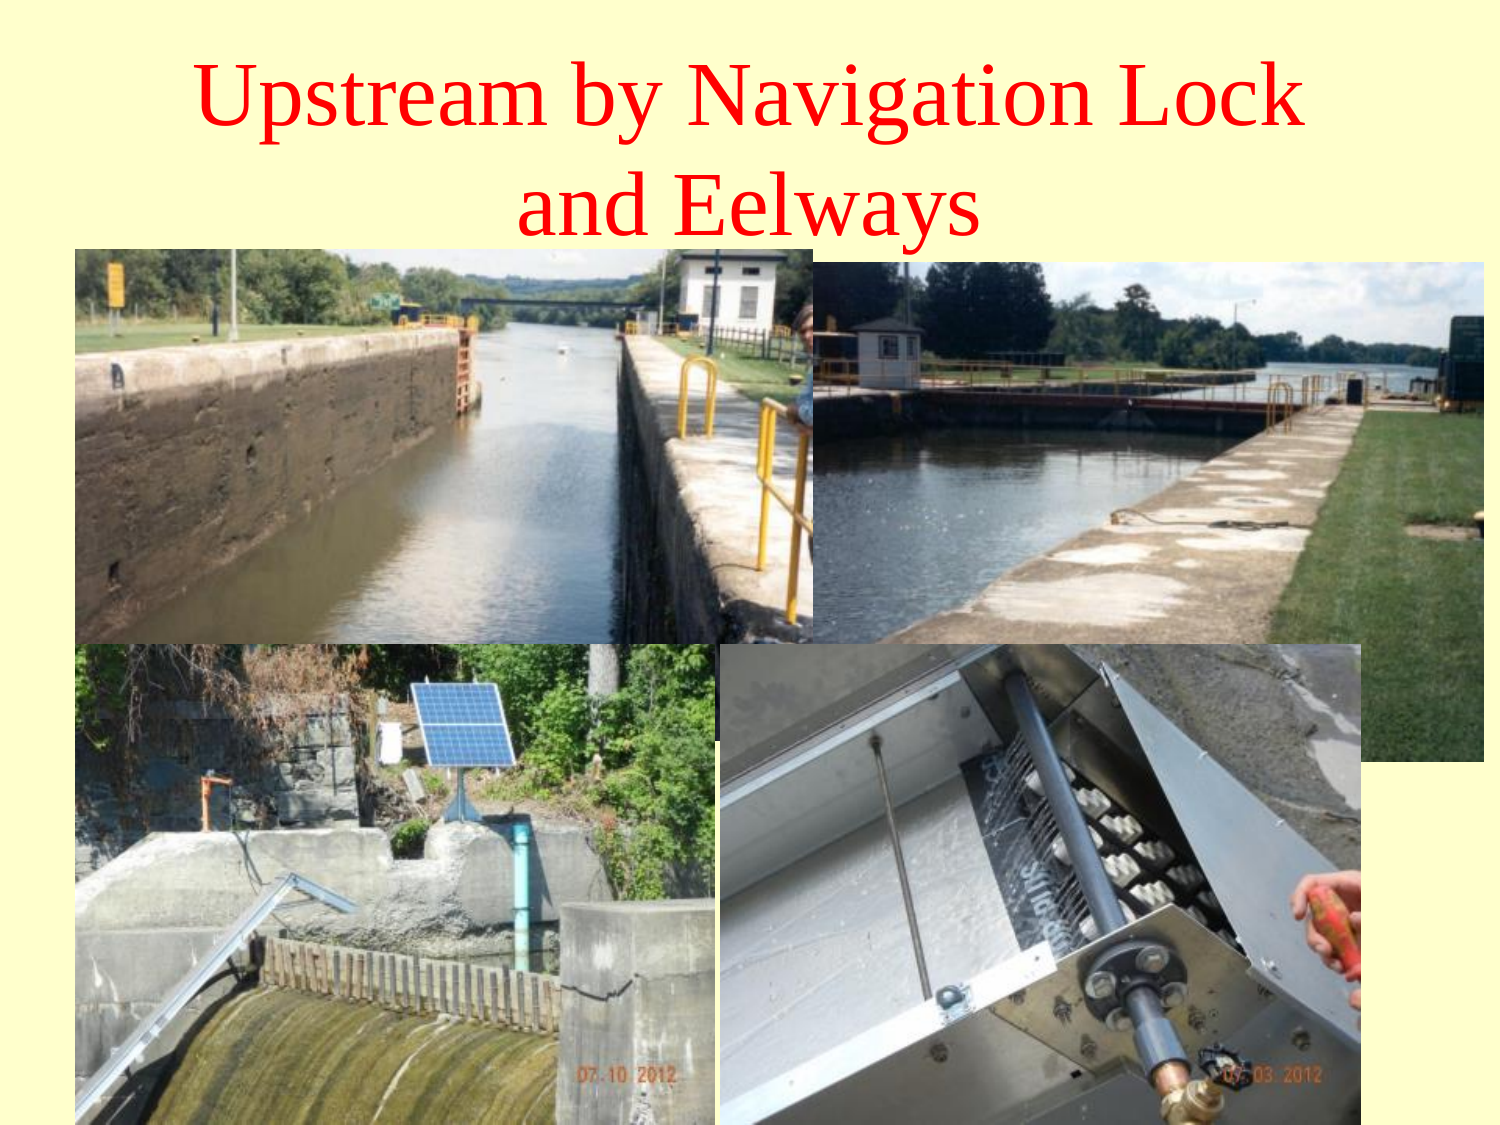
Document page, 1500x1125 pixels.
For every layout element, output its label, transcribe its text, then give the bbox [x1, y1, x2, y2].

title Upstream by Navigation Lock and Eelways [112, 50, 1388, 238]
picture [74, 249, 1484, 1125]
